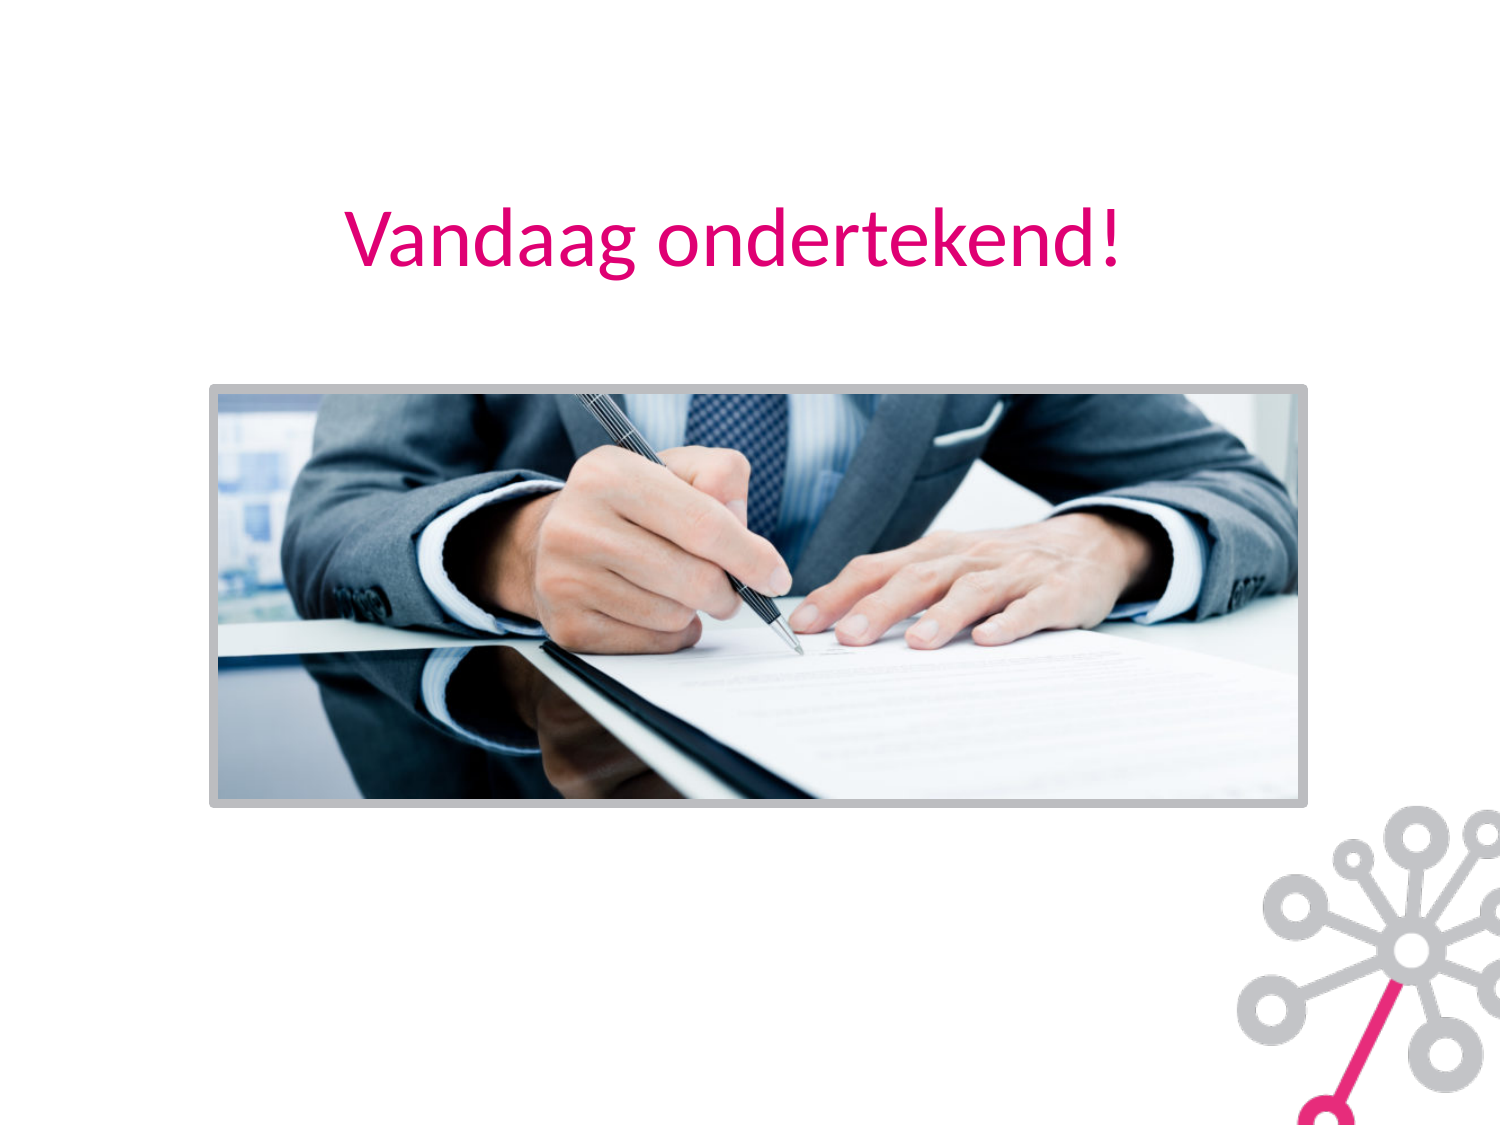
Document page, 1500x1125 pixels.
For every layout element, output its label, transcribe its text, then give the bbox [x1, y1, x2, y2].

text_box Vandaag ondertekend! [333, 176, 1138, 290]
picture [1234, 803, 1500, 1125]
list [218, 393, 1299, 799]
